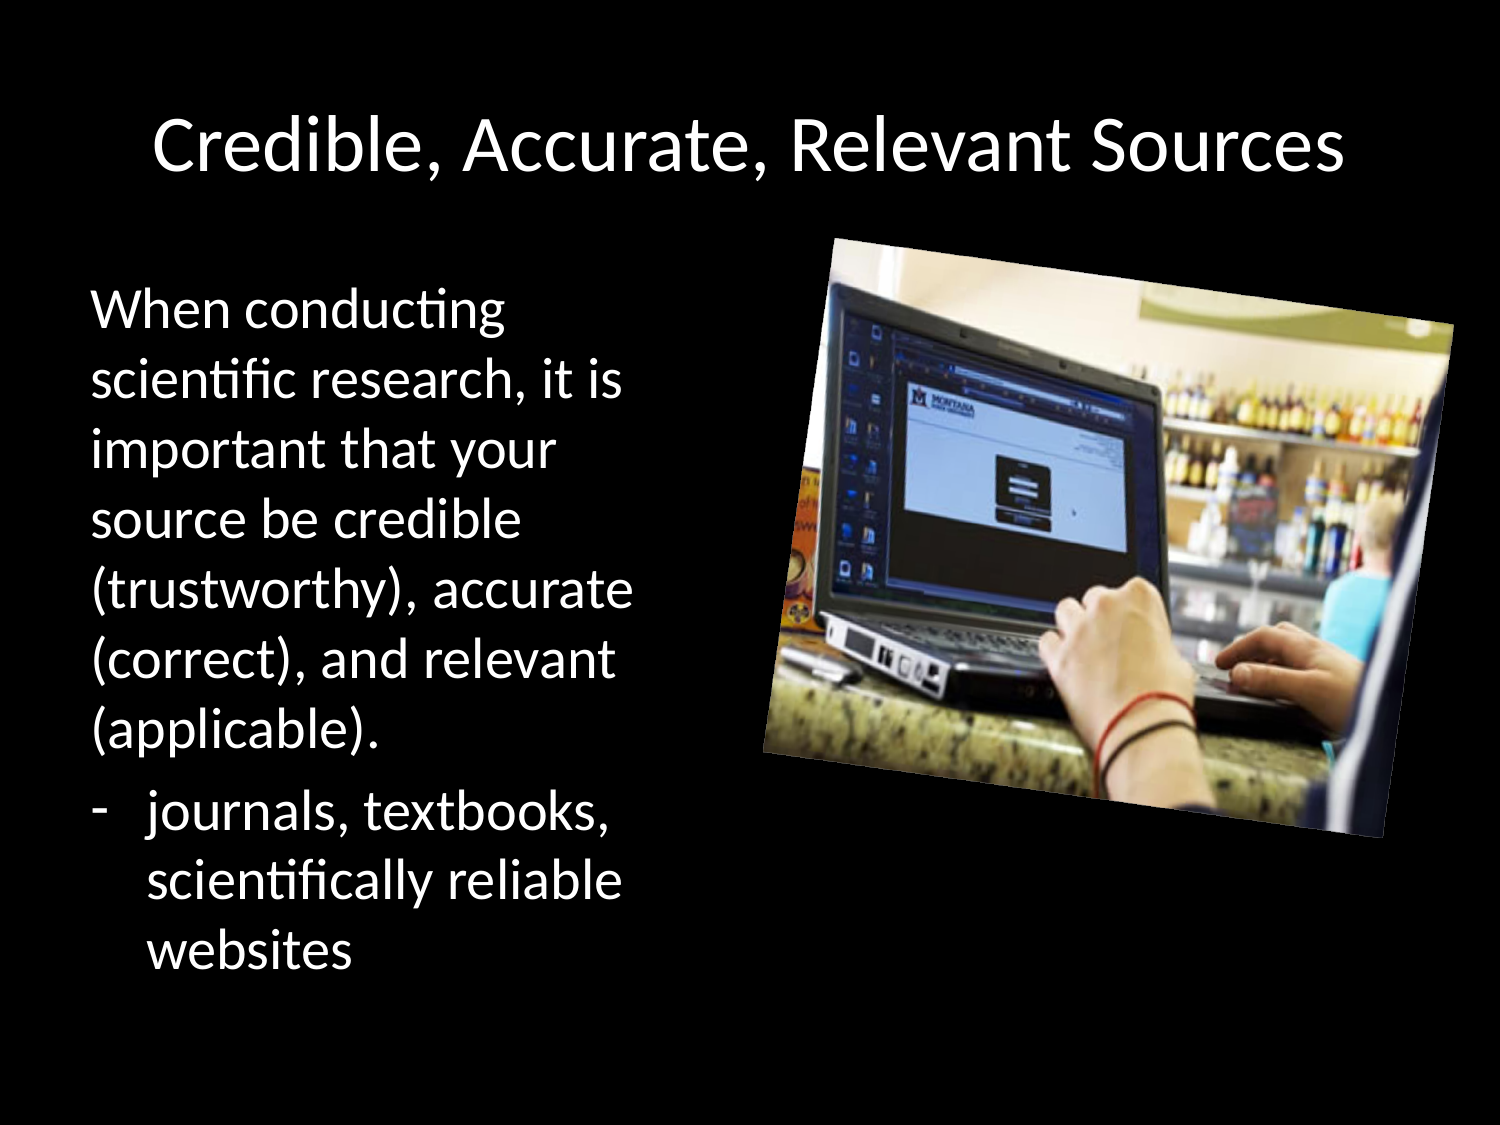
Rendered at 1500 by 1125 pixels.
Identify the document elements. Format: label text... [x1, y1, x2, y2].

list When conducting scientific research, it is important that your source be credible (trustworthy), accurate (correct), and relevant (applicable). journals, textbooks, scientifically reliable websites [75, 262, 738, 1005]
title Credible, Accurate, Relevant Sources [75, 45, 1425, 233]
picture [764, 239, 1453, 837]
